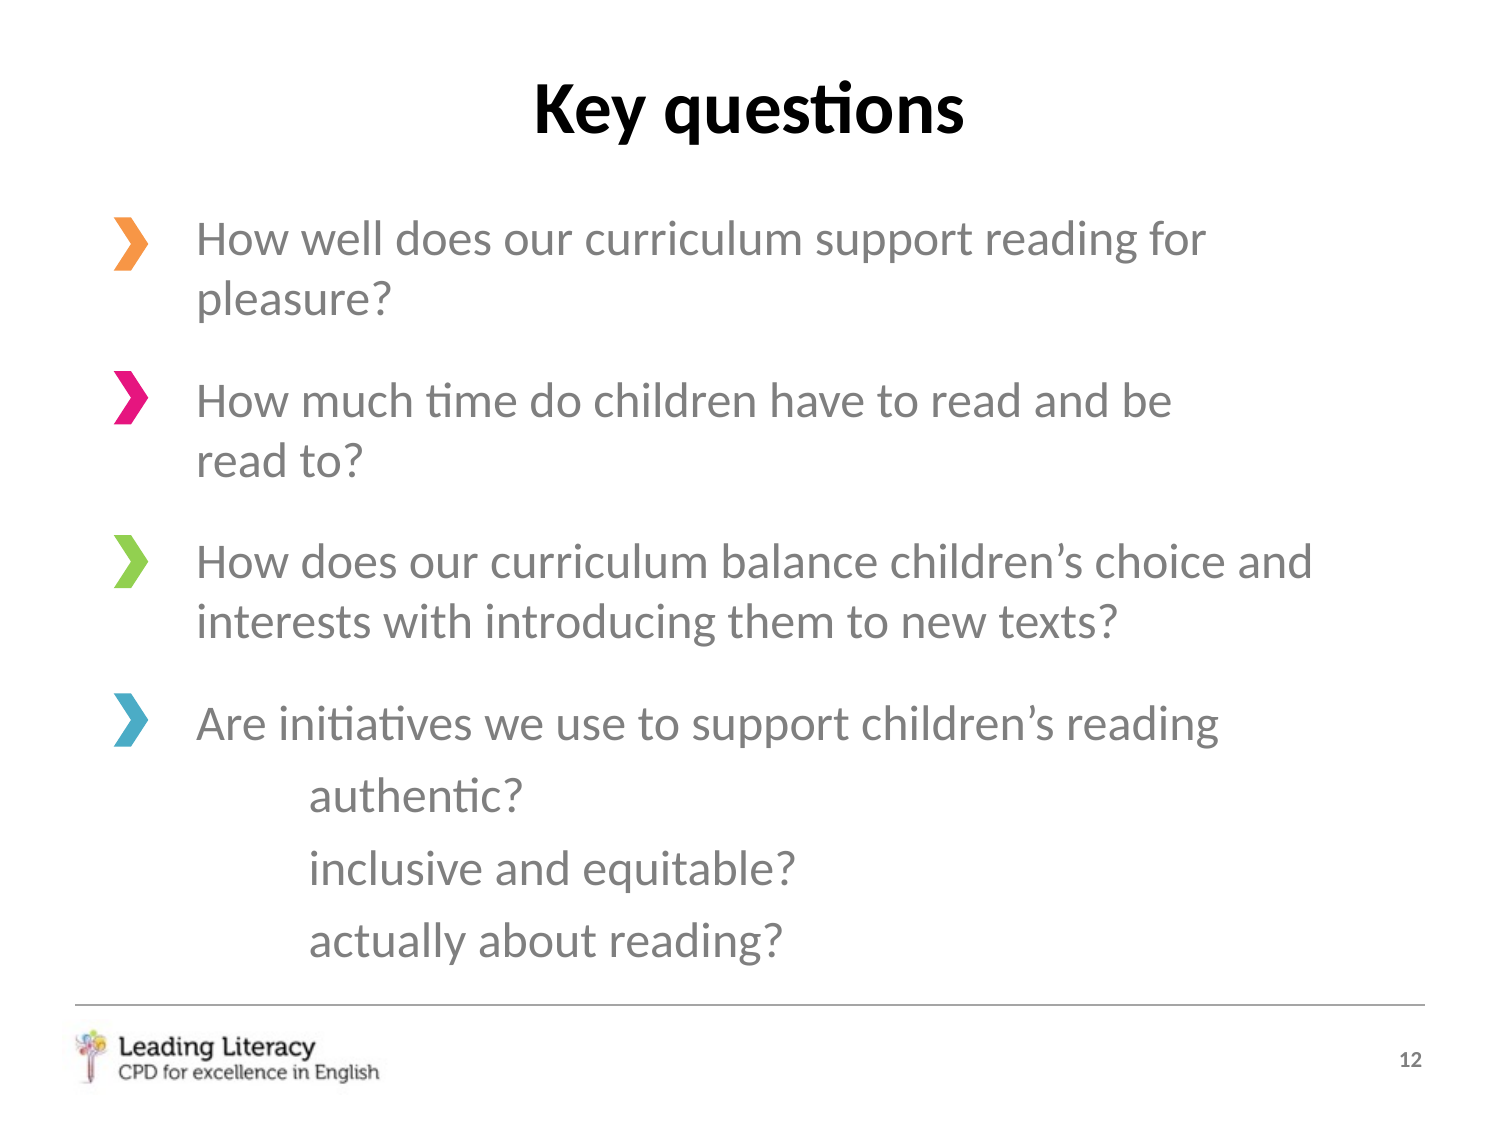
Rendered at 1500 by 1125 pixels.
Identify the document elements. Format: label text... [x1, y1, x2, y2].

text_box [113, 217, 149, 271]
text_box [113, 371, 149, 425]
text_box [113, 535, 149, 589]
list How well does our curriculum support reading for pleasure? How much time do children have to read and be read to? How does our curriculum balance children’s choice and interests with introducing them to new texts? Are initiatives we use to support children’s reading authentic? inclusive and equitable? actually about reading? [113, 197, 1358, 979]
title Key questions [75, 10, 1425, 198]
text_box [113, 693, 149, 747]
picture [62, 1019, 392, 1095]
